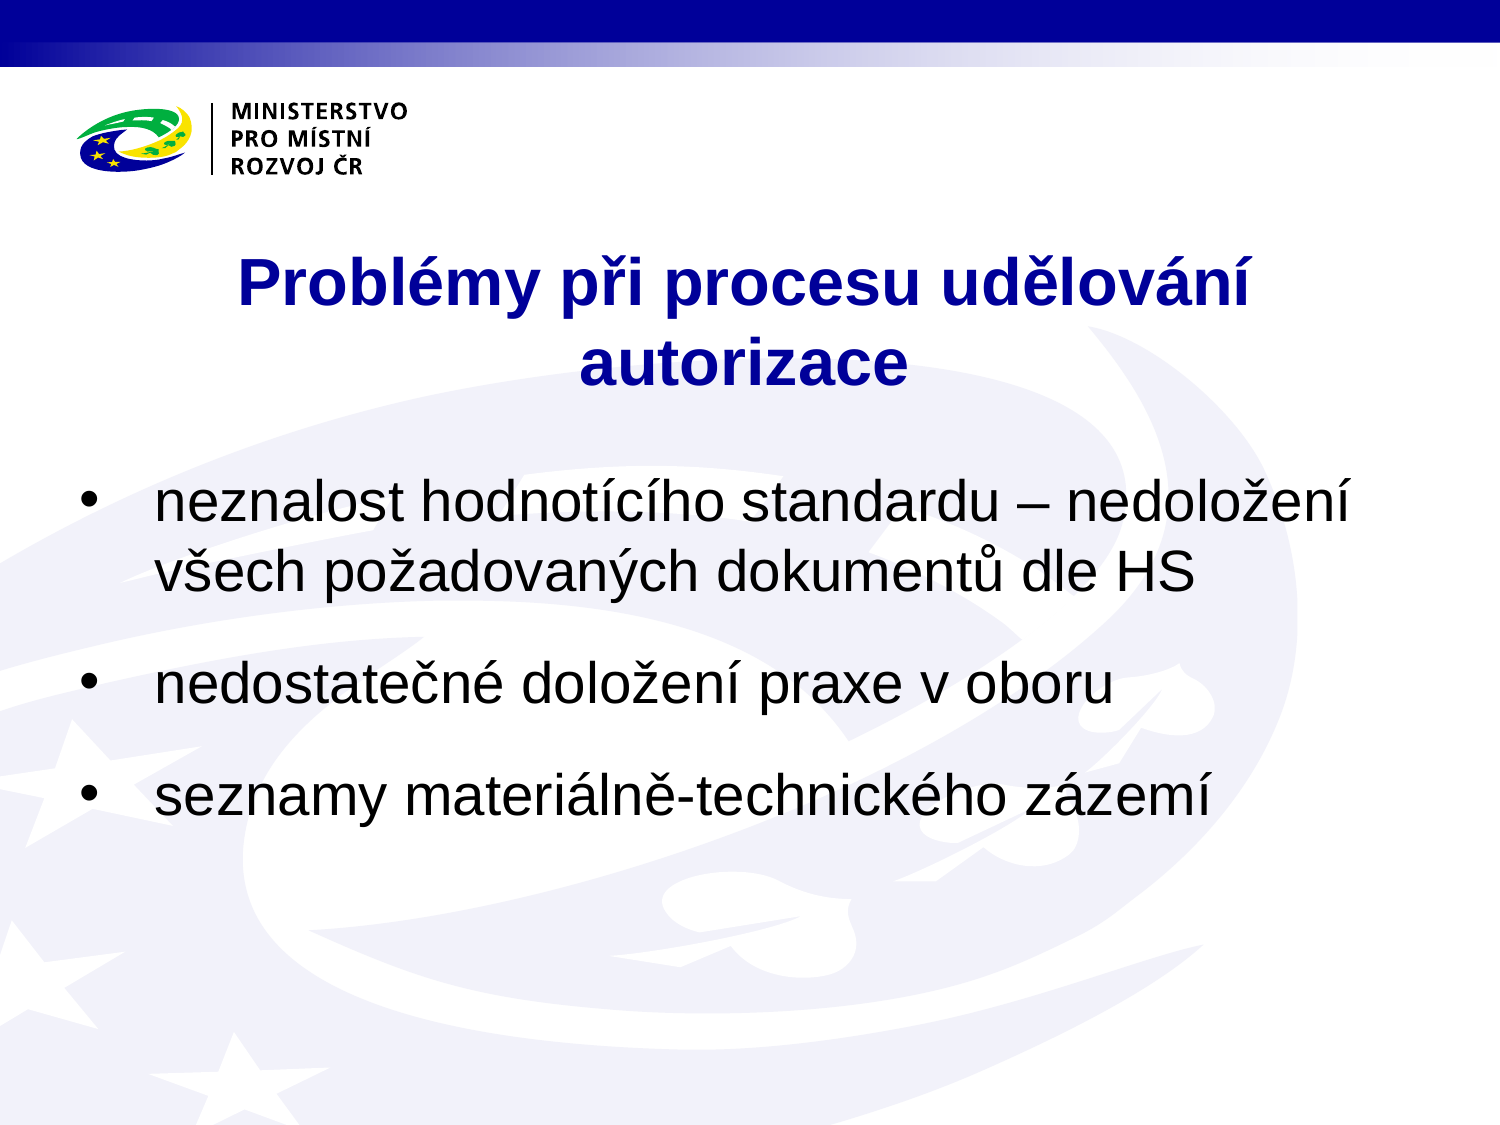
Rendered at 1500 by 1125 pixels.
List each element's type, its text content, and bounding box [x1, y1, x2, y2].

list neznalost hodnotícího standardu – nedoložení všech požadovaných dokumentů dle HS nedostatečné doložení praxe v oboru seznamy materiálně-technického zázemí [64, 456, 1425, 1083]
title Problémy při procesu udělování autorizace [64, 231, 1425, 315]
